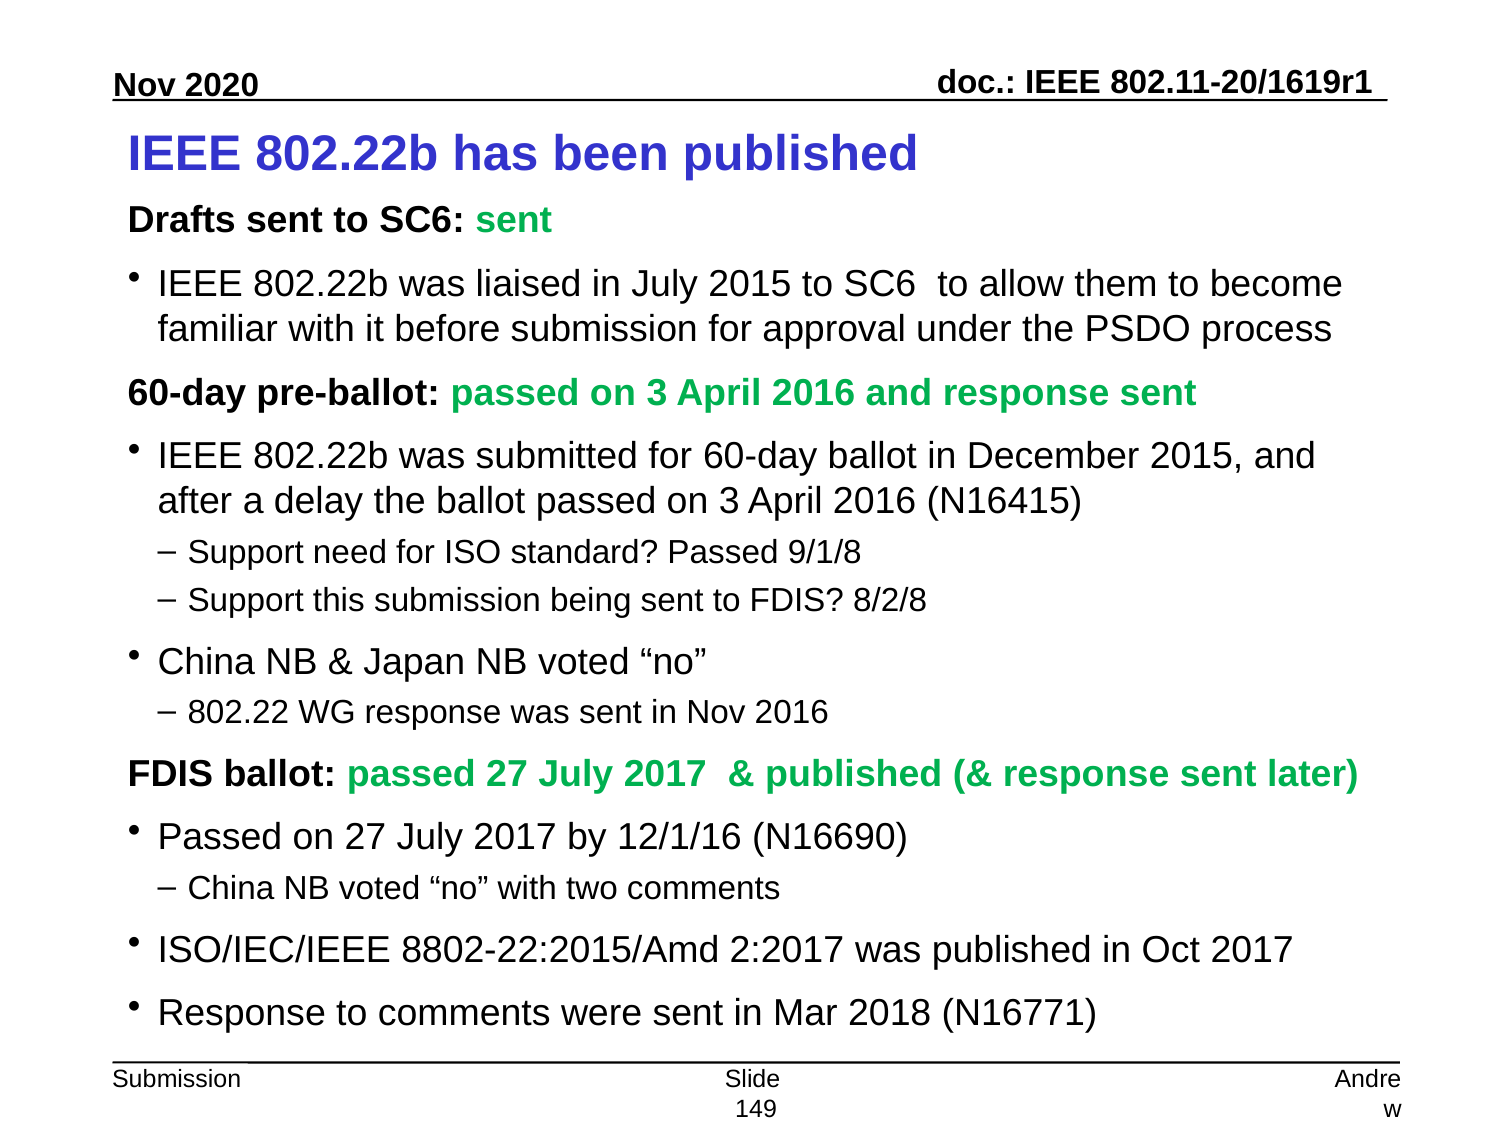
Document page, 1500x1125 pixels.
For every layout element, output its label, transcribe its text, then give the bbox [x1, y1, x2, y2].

list Drafts sent to SC6: sent IEEE 802.22b was liaised in July 2015 to SC6 to allow them to become familiar with it before submission for approval under the PSDO process 60-day pre-ballot: passed on 3 April 2016 and response sent IEEE 802.22b was submitted for 60-day ballot in December 2015, and after a delay the ballot passed on 3 April 2016 (N16415) Support need for ISO standard? Passed 9/1/8 Support this submission being sent to FDIS? 8/2/8 China NB & Japan NB voted “no” 802.22 WG response was sent in Nov 2016 FDIS ballot: passed 27 July 2017 & published (& response sent later) Passed on 27 July 2017 by 12/1/16 (N16690) China NB voted “no” with two comments ISO/IEC/IEEE 8802-22:2015/Amd 2:2017 was published in Oct 2017 Response to comments were sent in Mar 2018 (N16771) [112, 187, 1388, 863]
title IEEE 802.22b has been published [112, 112, 1388, 187]
footer Andrew Myles, Cisco [1320, 1061, 1402, 1093]
slide_number Slide 149 [709, 1061, 803, 1093]
